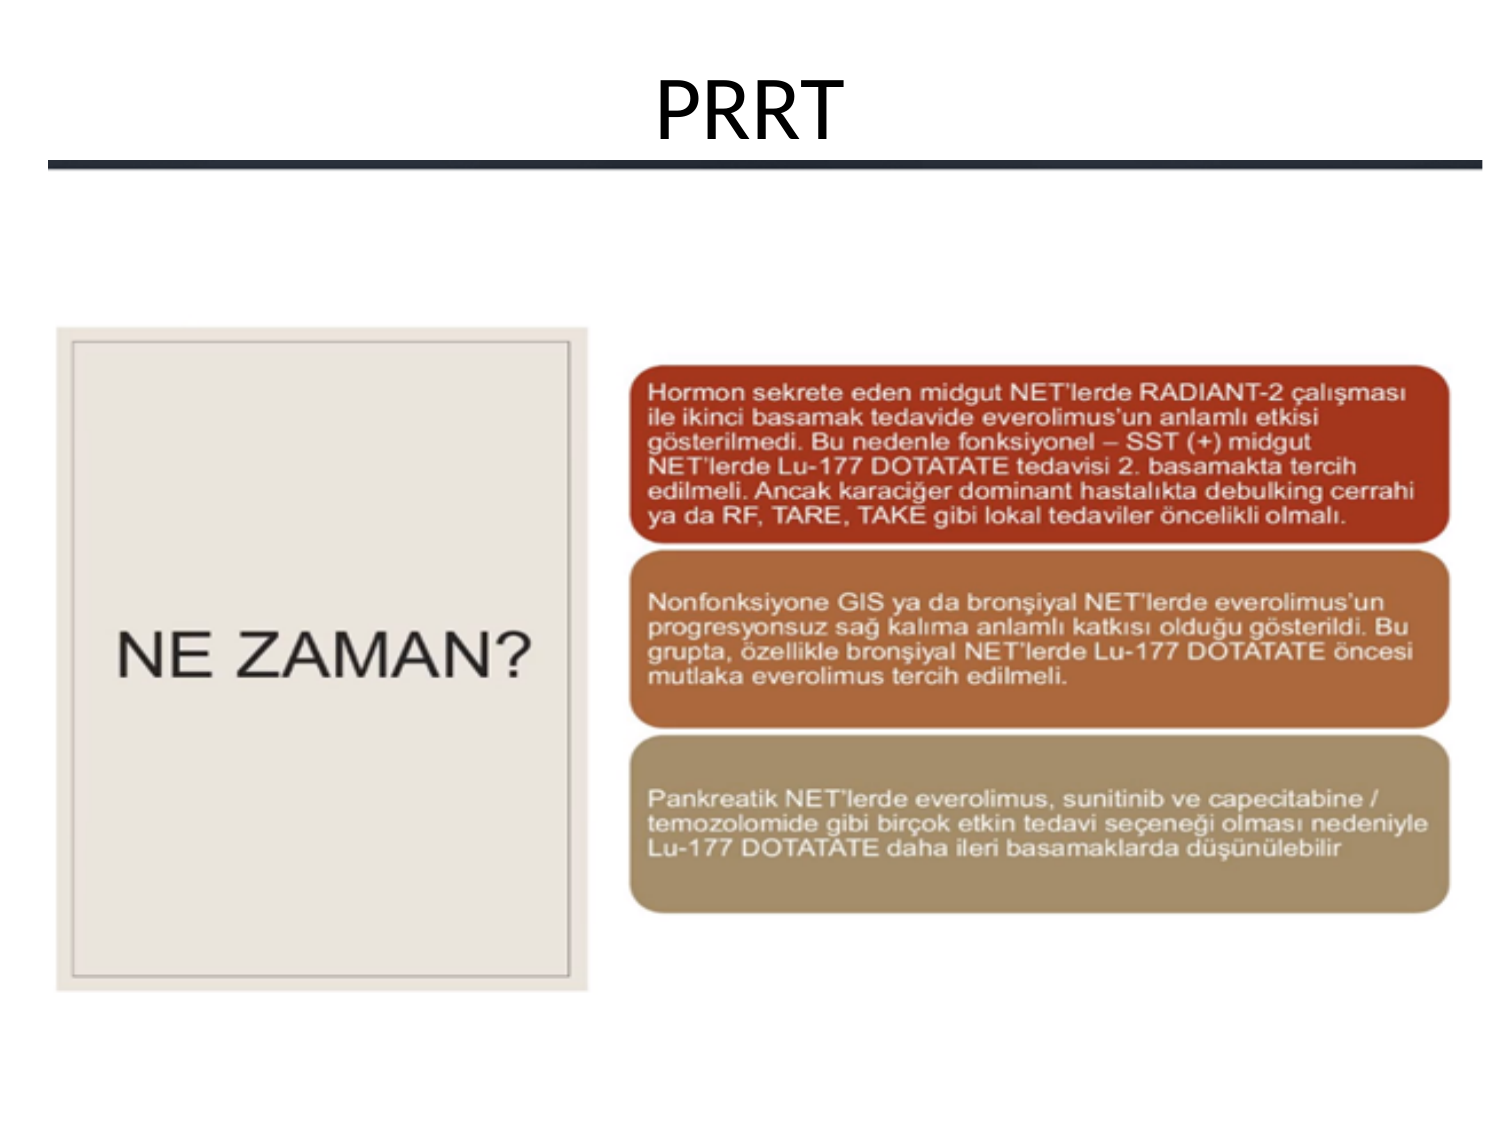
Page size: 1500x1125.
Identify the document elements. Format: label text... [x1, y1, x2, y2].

title PRRT [75, 45, 1425, 159]
picture [47, 160, 1483, 1071]
